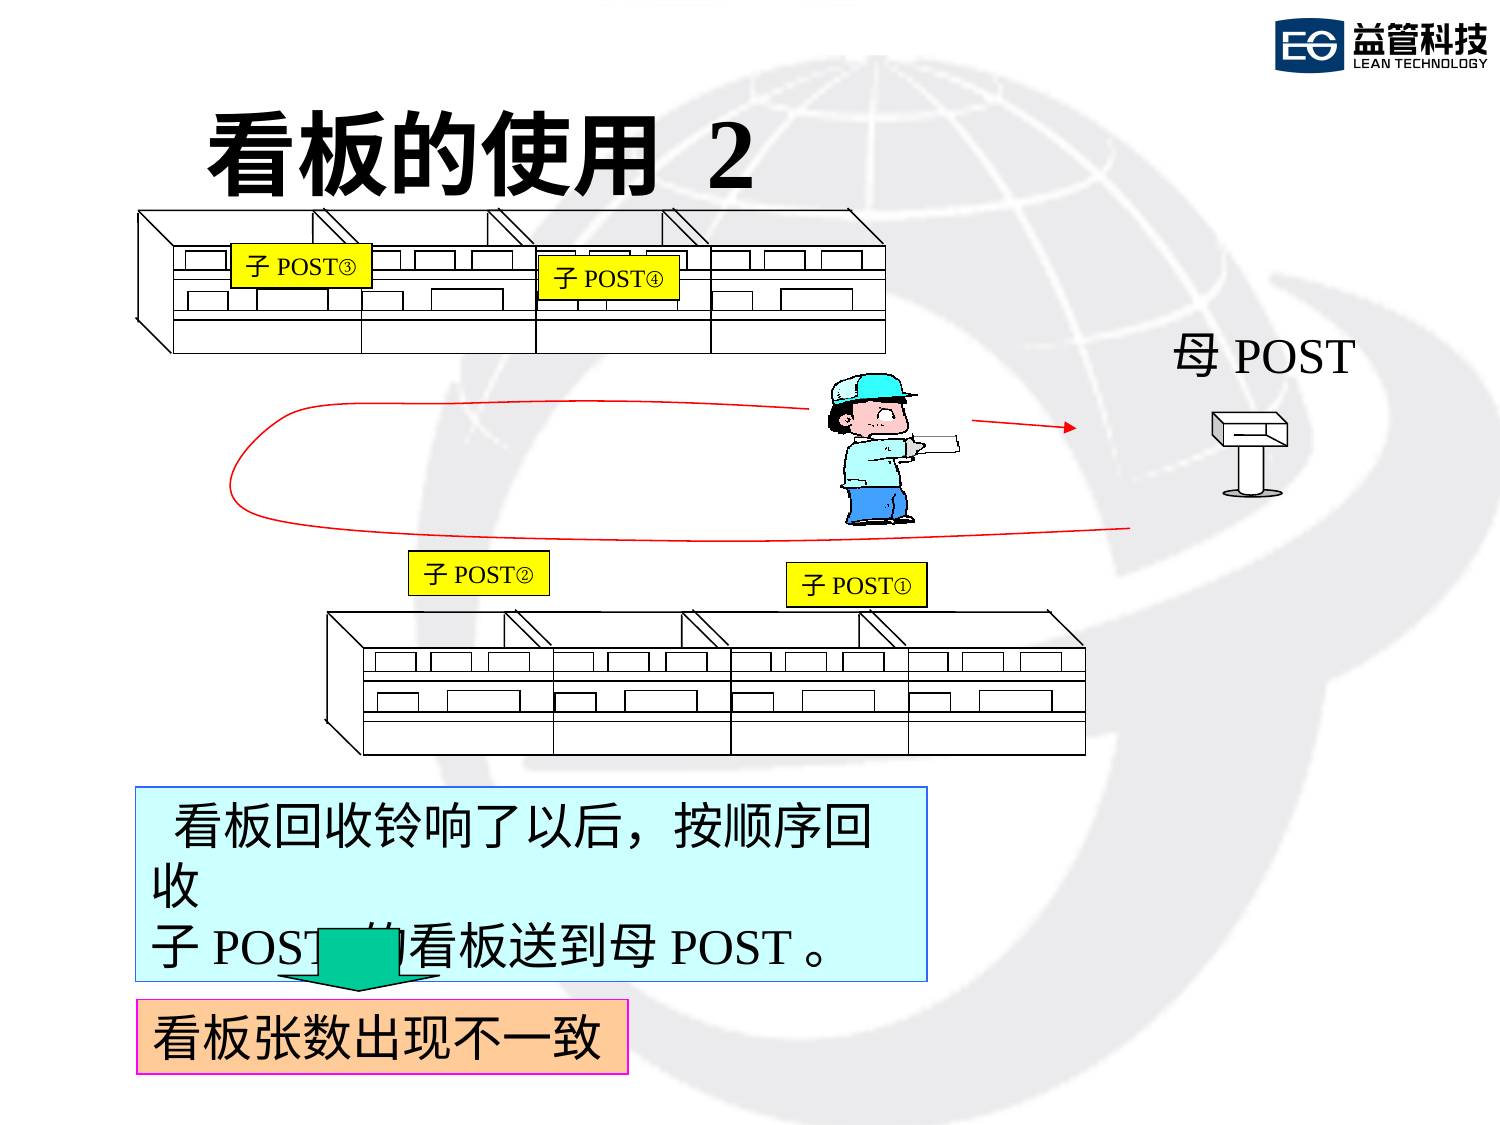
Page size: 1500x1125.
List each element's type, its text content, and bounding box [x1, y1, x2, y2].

text_box 看板张数出现不一致 [137, 999, 629, 1075]
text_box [809, 361, 972, 532]
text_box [324, 609, 1086, 755]
title 看板的使用 2 [0, 54, 963, 243]
text_box [230, 400, 1131, 542]
text_box 看板回收铃响了以后，按顺序回收 子POST 的看板送到母POST。 [135, 786, 927, 982]
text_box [1212, 412, 1288, 497]
text_box [277, 928, 441, 992]
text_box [135, 208, 886, 354]
picture [5, 5, 1500, 1125]
text_box 母POST [1157, 315, 1371, 391]
text_box 子POST① [786, 562, 928, 608]
text_box 子POST② [408, 550, 550, 596]
